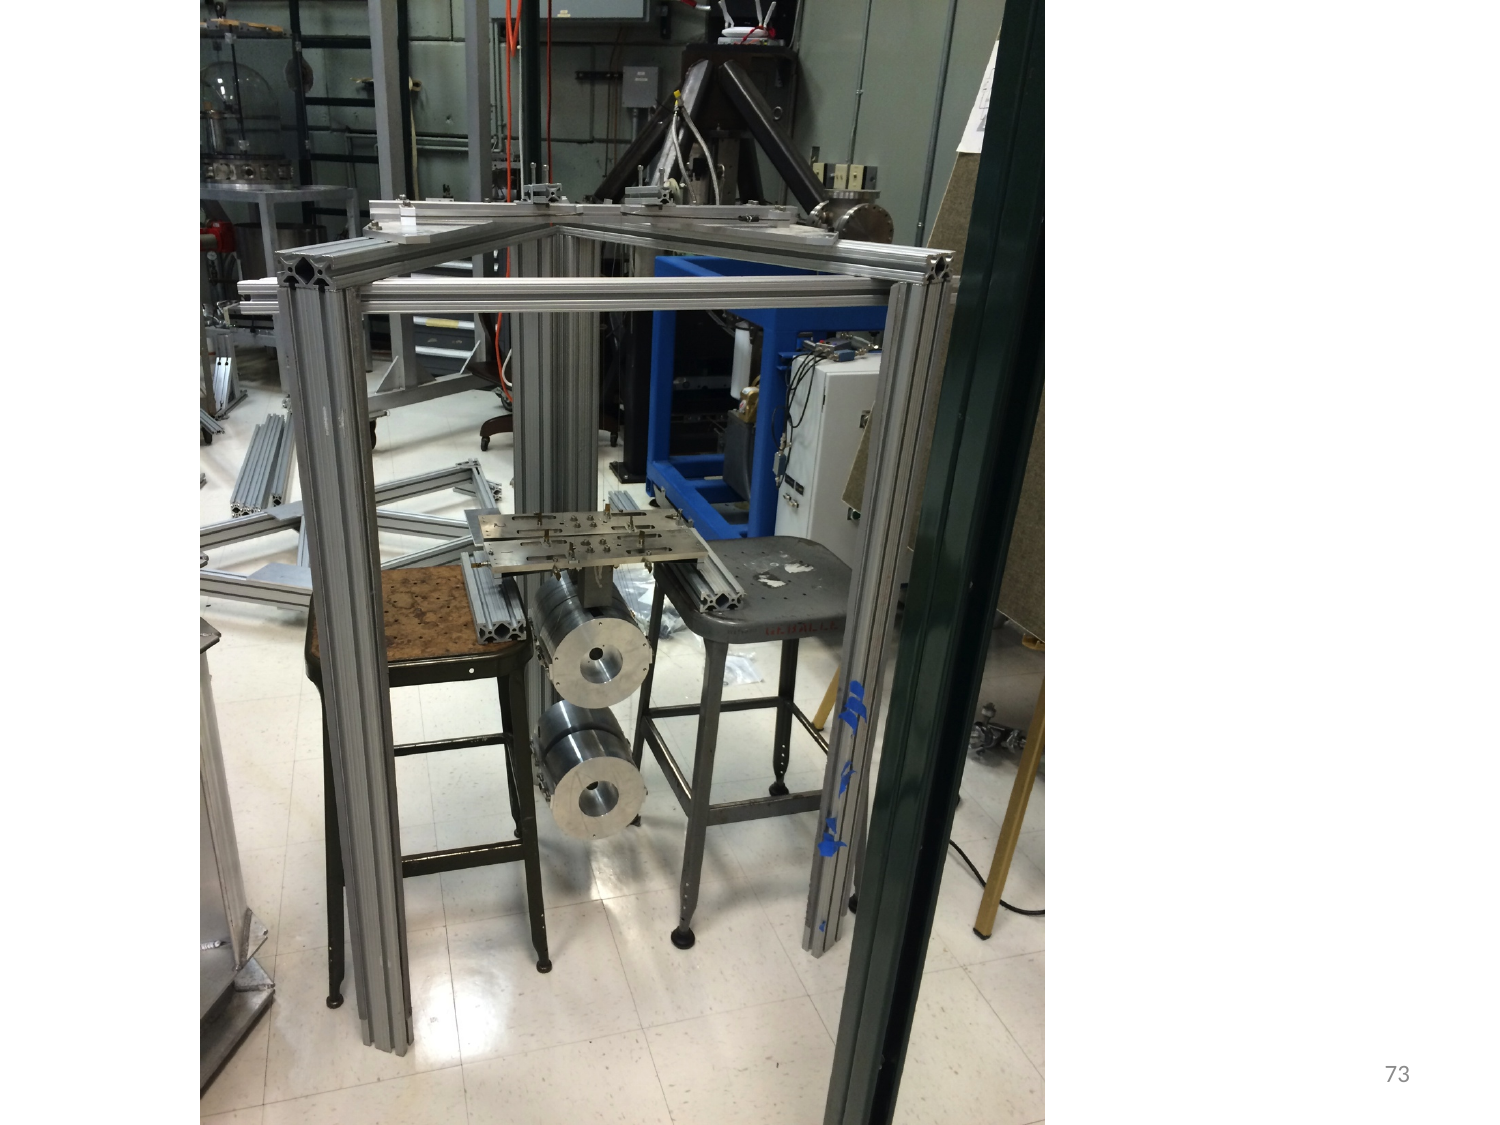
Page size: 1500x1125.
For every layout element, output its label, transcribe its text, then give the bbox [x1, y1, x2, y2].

picture [200, 0, 1045, 1125]
slide_number 73 [1074, 1042, 1425, 1103]
